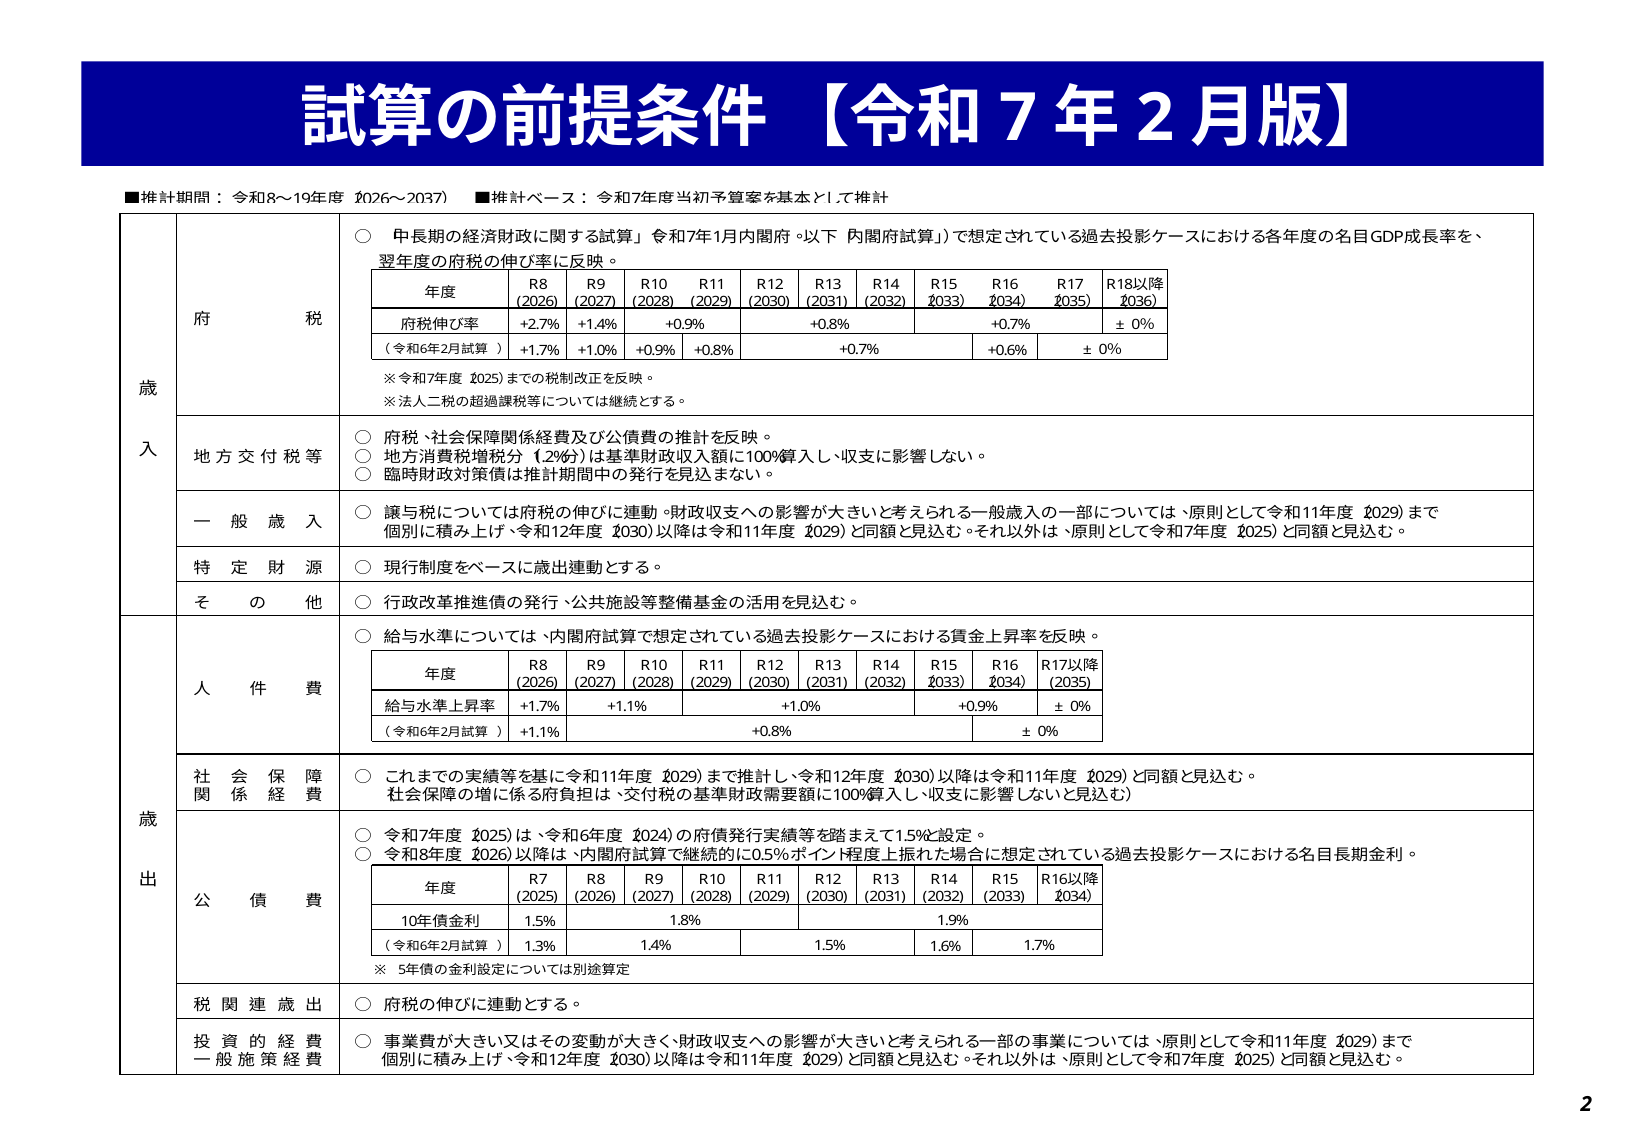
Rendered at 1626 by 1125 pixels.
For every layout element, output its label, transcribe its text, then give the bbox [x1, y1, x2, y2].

title 試算の前提条件 【令和7年2月版】 [81, 61, 1544, 165]
text_box 2 [1558, 1088, 1615, 1117]
picture [80, 165, 1544, 1089]
